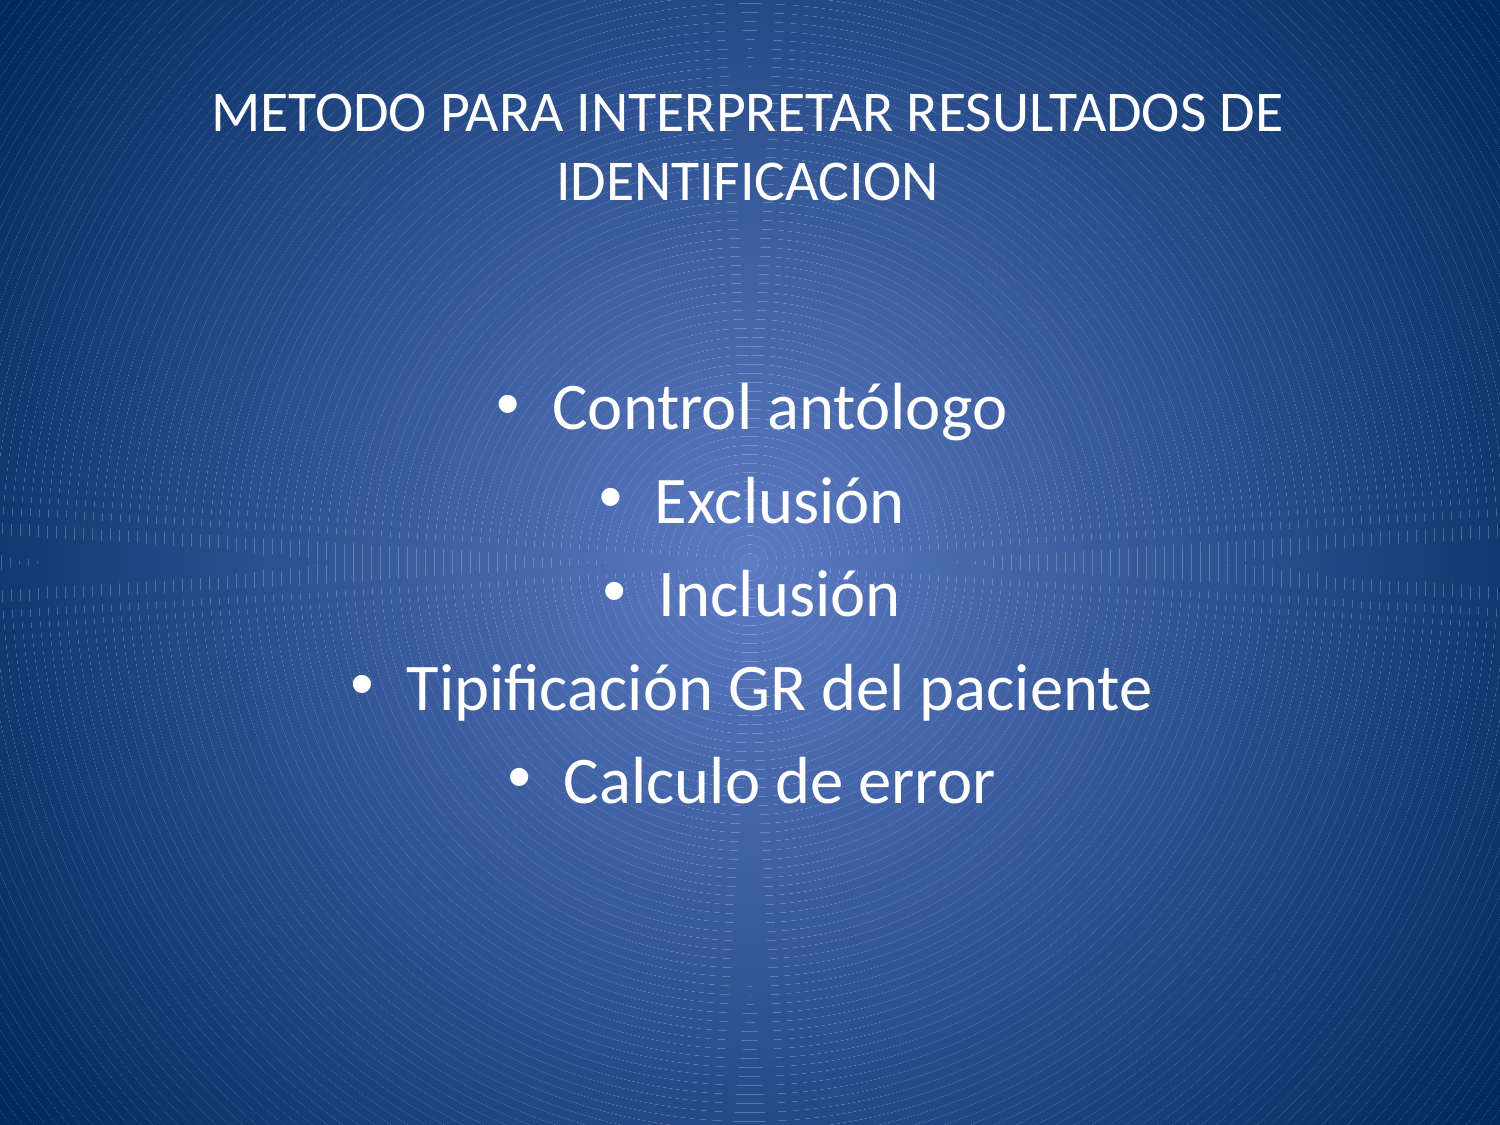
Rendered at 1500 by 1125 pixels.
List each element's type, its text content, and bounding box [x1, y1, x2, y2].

list Control antólogo Exclusión Inclusión Tipificación GR del paciente Calculo de error [76, 262, 1427, 1005]
title METODO PARA INTERPRETAR RESULTADOS DE IDENTIFICACION [41, 65, 1455, 220]
